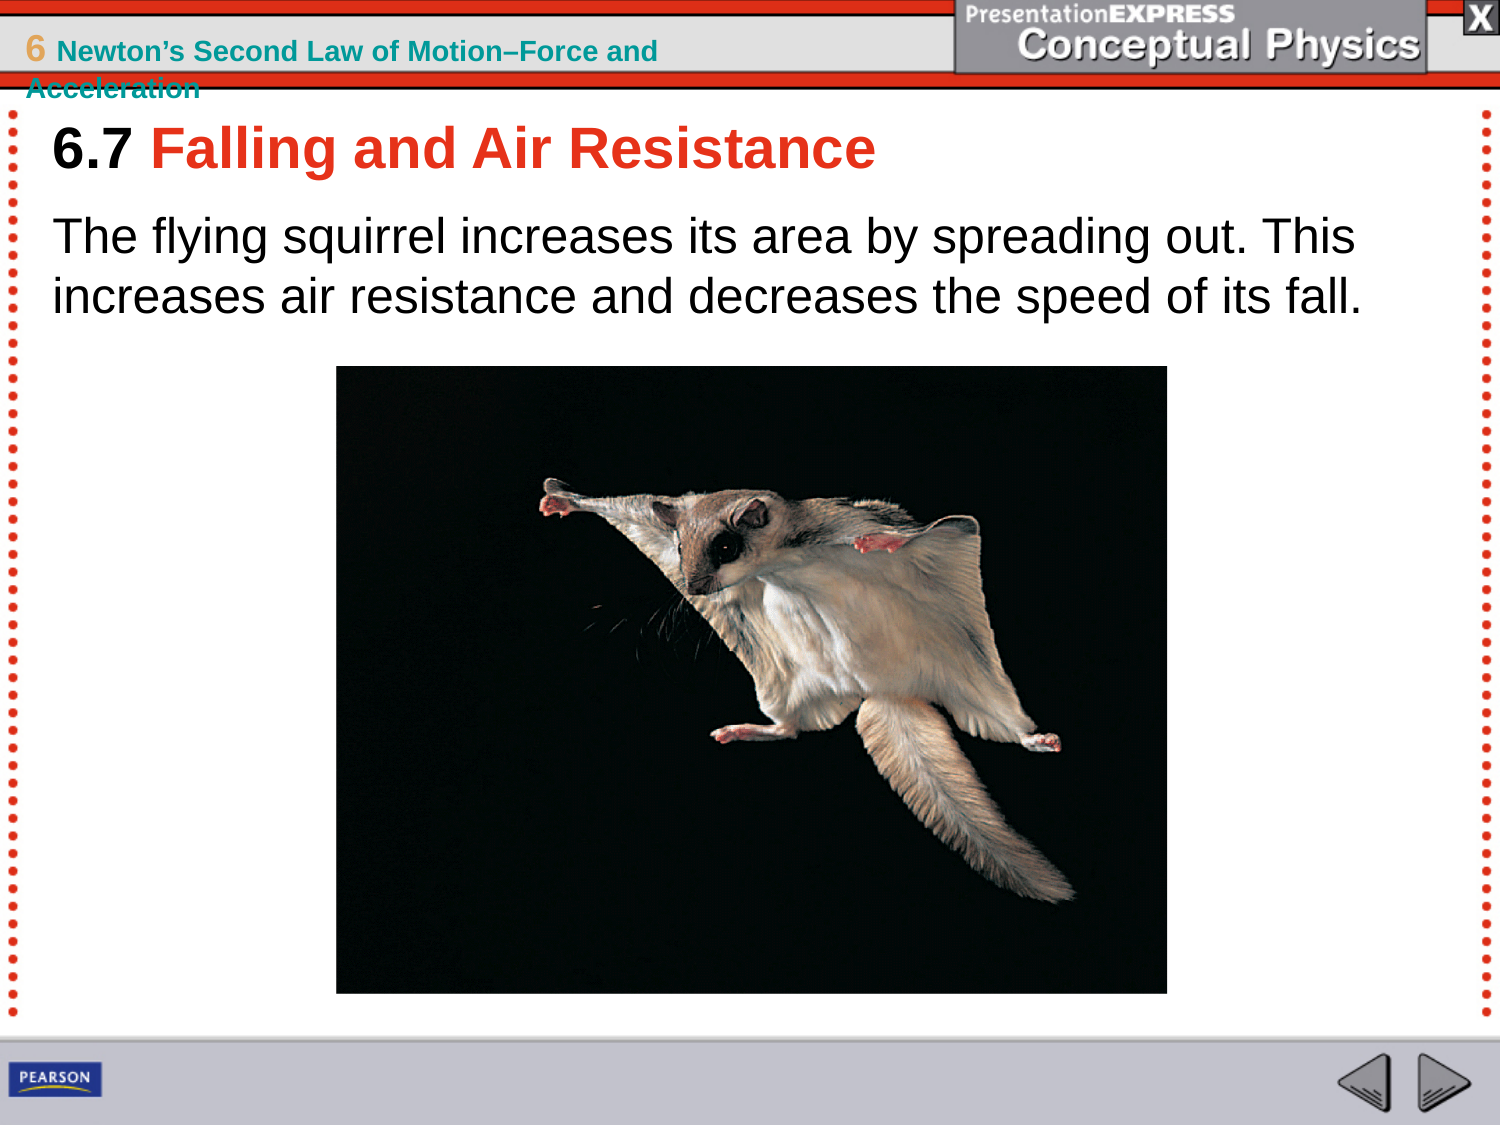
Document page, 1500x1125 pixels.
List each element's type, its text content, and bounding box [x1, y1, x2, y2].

text_box The flying squirrel increases its area by spreading out. This increases air resistance and decreases the speed of its fall. [37, 196, 1400, 332]
text_box 6.7 Falling and Air Resistance [37, 102, 1113, 188]
picture [0, 0, 1500, 1125]
